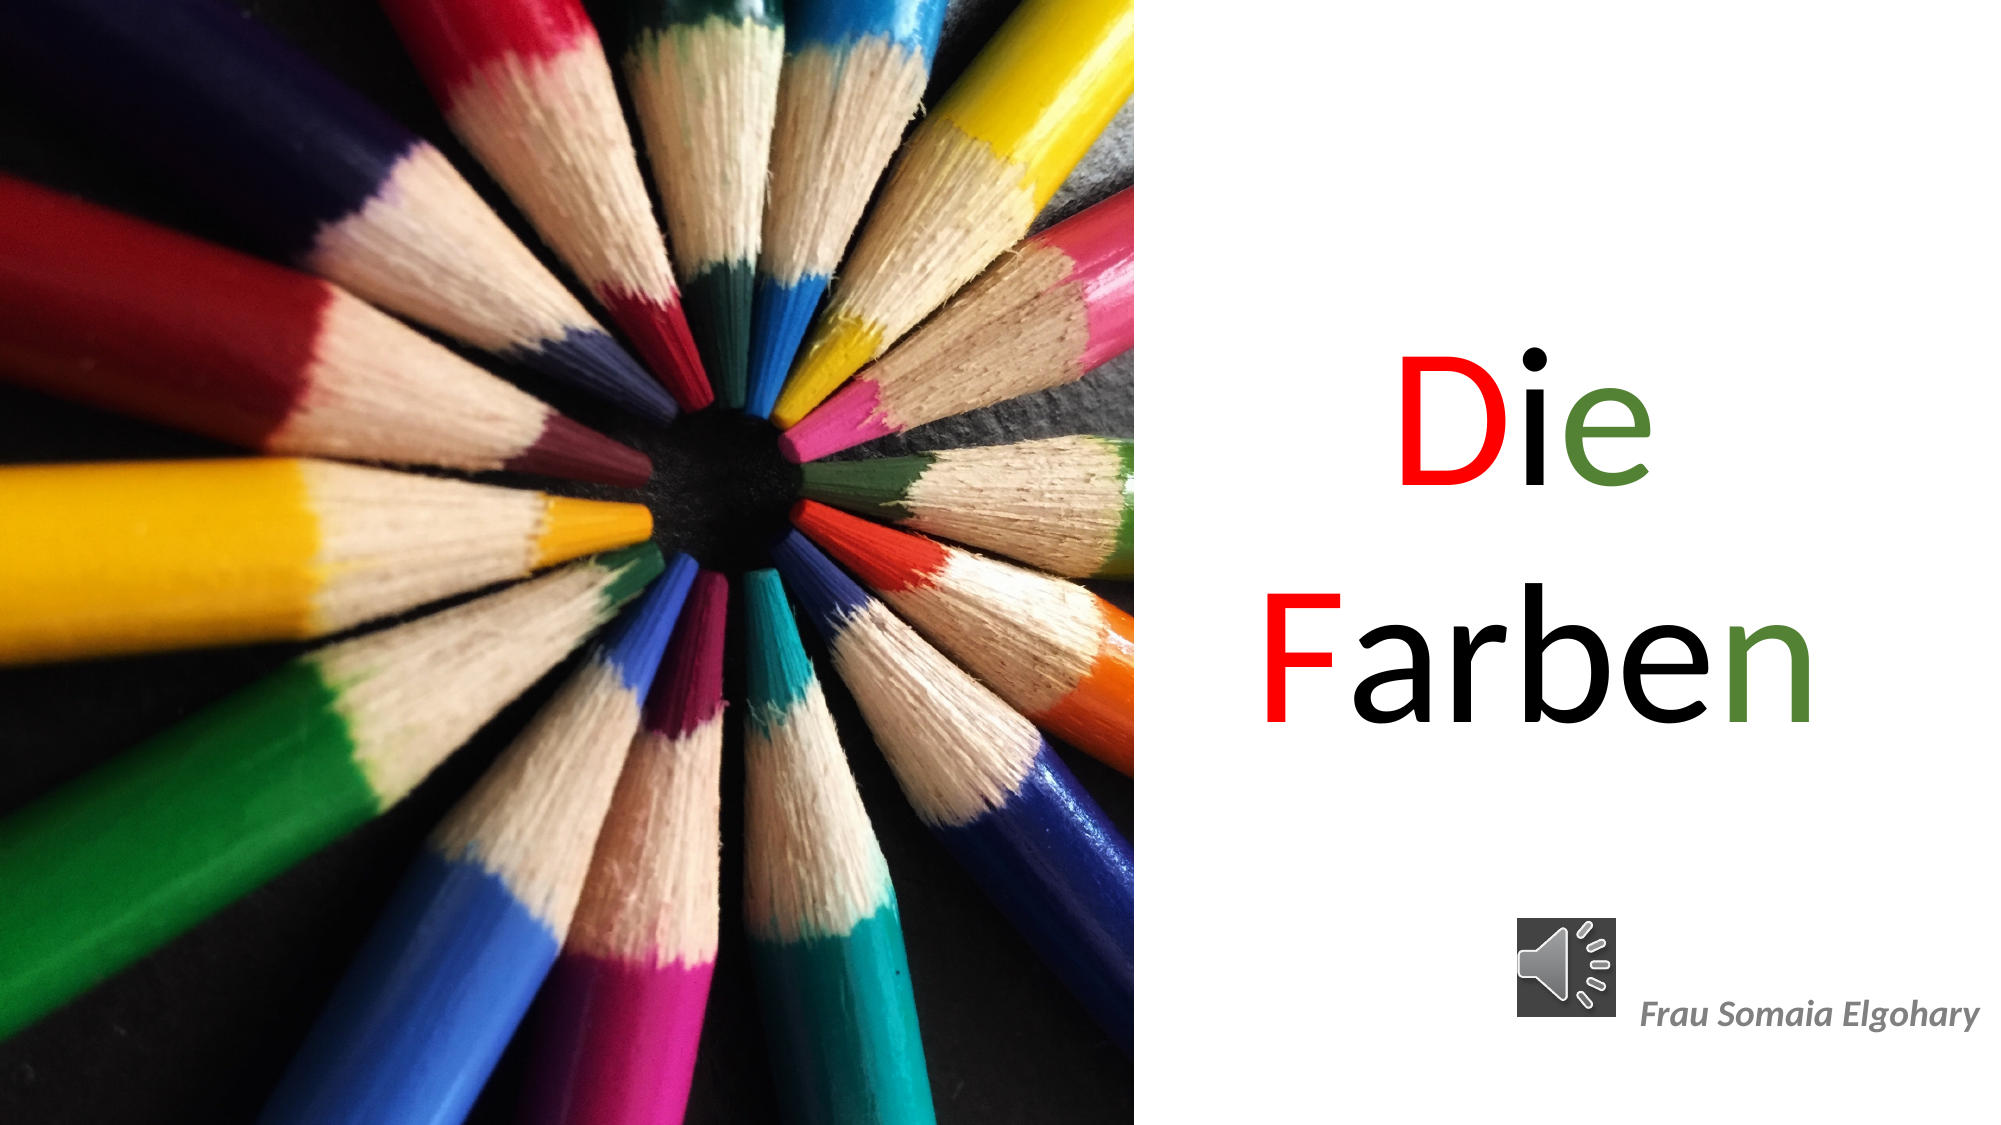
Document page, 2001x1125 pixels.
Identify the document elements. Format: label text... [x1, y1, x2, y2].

subtitle Die Farben [1193, 305, 1903, 918]
picture [0, 0, 1134, 1125]
picture [1516, 917, 1617, 1018]
